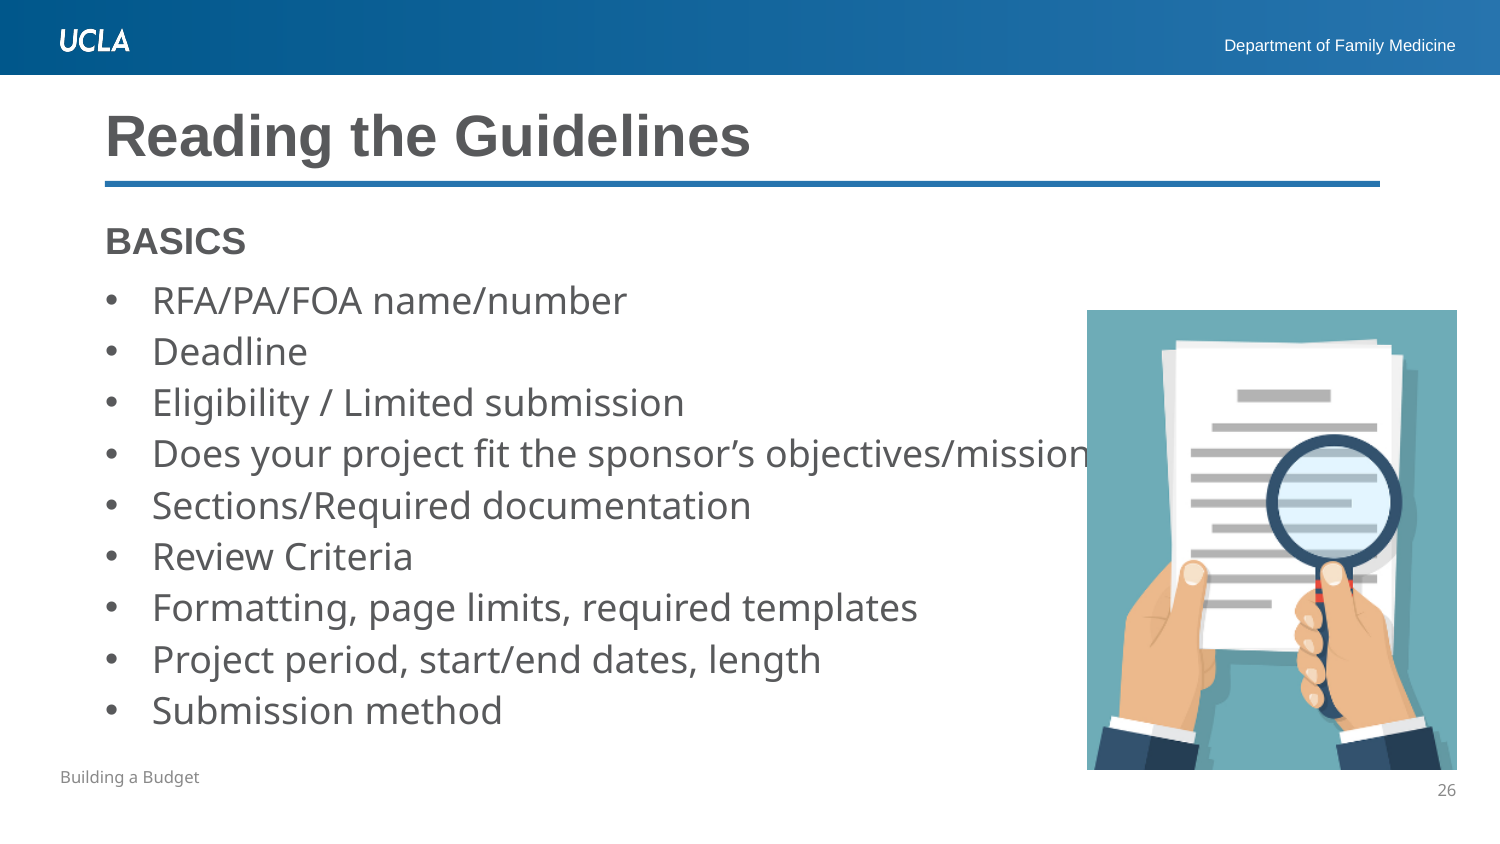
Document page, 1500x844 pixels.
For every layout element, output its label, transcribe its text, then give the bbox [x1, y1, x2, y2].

title Reading the Guidelines [105, 105, 1380, 170]
list Basics [105, 217, 1230, 263]
picture [1087, 310, 1457, 770]
slide_number 26 [1381, 780, 1457, 840]
list RFA/PA/FOA name/number Deadline Eligibility / Limited submission Does your project fit the sponsor’s objectives/mission? Sections/Required documentation Review Criteria Formatting, page limits, required templates Project period, start/end dates, length Submission method [105, 276, 1230, 789]
picture [60, 28, 130, 52]
